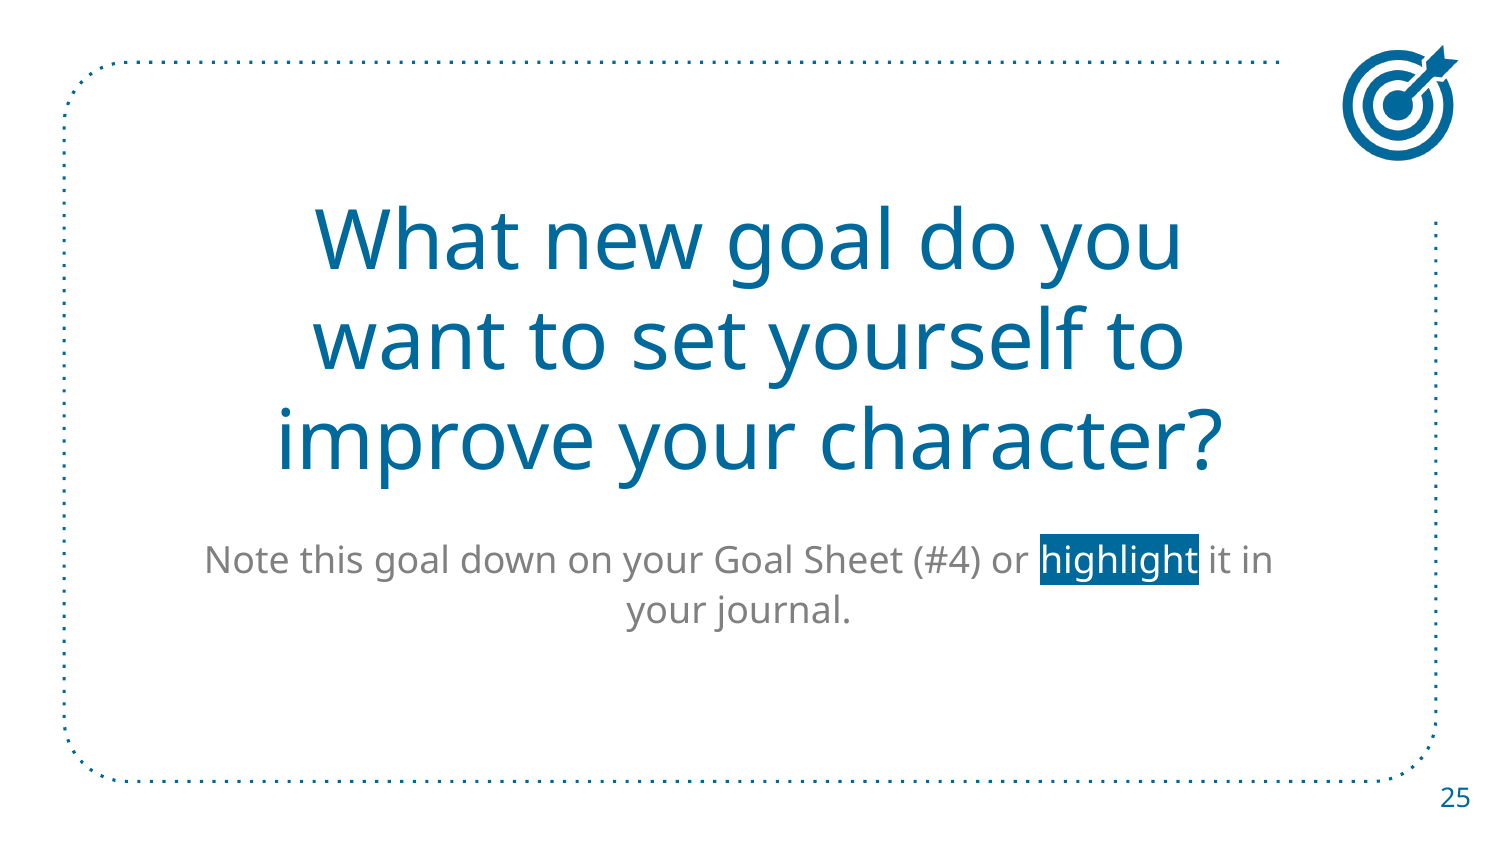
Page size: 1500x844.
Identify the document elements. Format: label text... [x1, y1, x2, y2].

title What new goal do you want to set yourself to improve your character? [209, 171, 1291, 362]
text_box Note this goal down on your Goal Sheet (#4) or highlight it in your journal. [146, 524, 1332, 799]
slide_number 25 [1411, 753, 1500, 844]
picture [1331, 34, 1469, 172]
